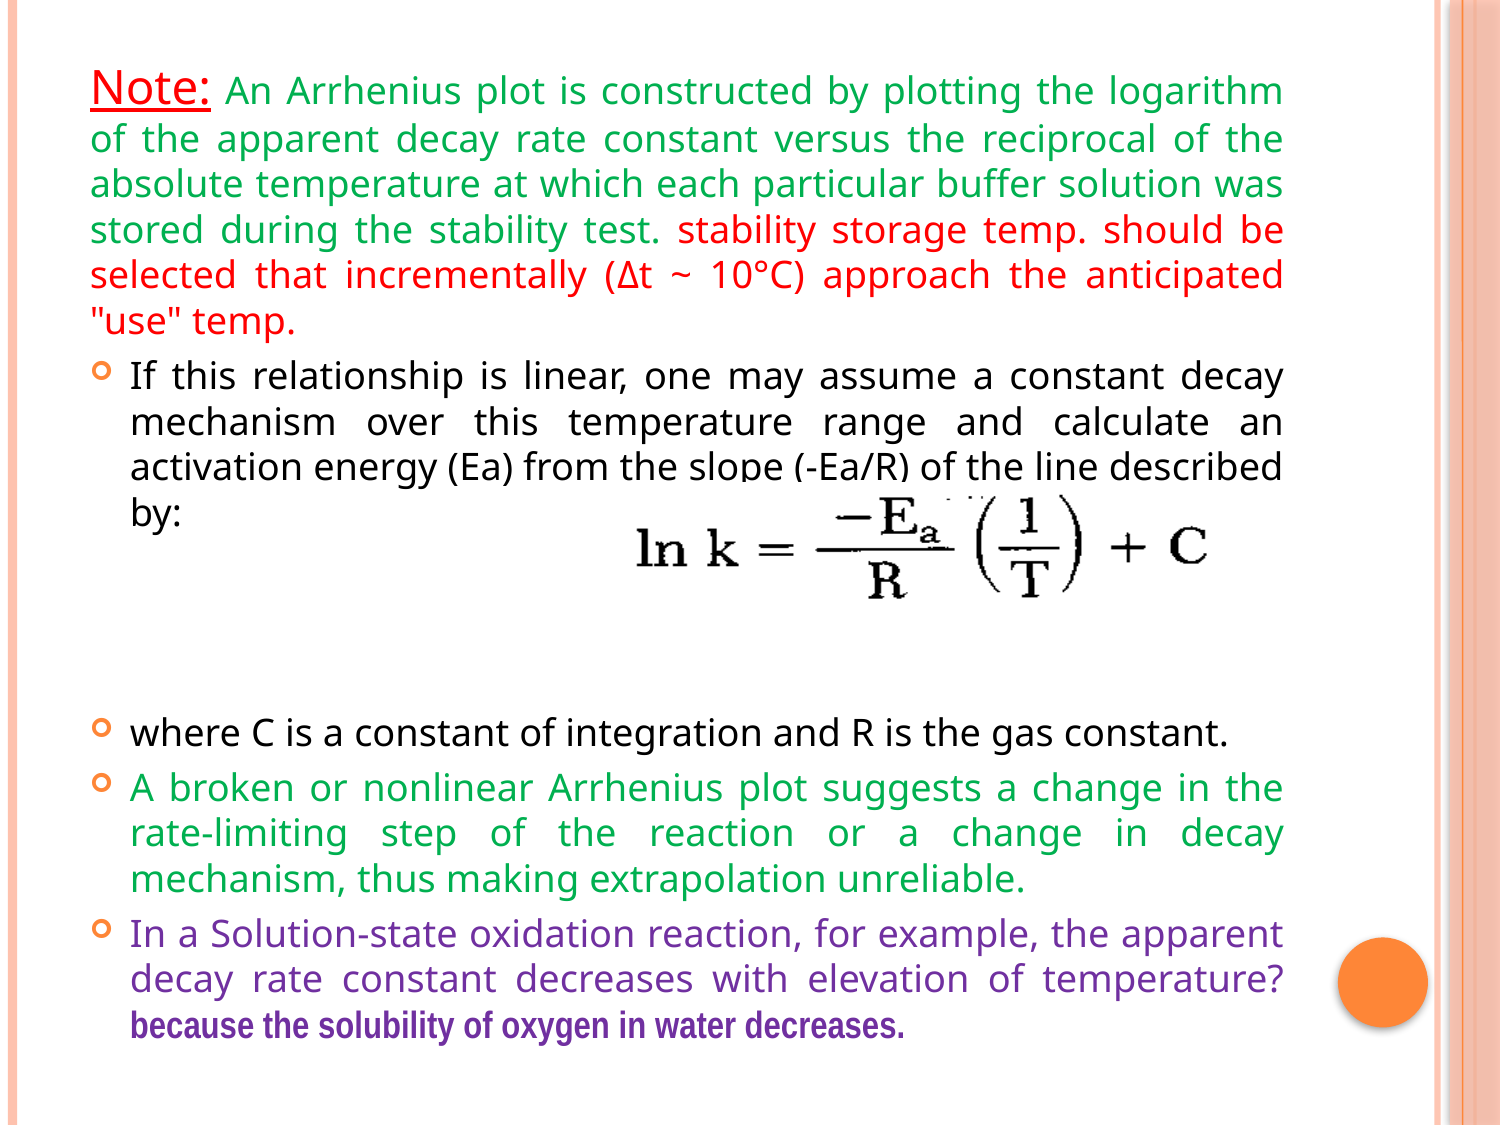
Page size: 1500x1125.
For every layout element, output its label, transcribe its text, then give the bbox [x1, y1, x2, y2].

list Note: An Arrhenius plot is constructed by plotting the logarithm of the apparent decay rate constant versus the reciprocal of the absolute temperature at which each particular buffer solution was stored during the stability test. stability storage temp. should be selected that incrementally (Δt ~ 10°C) approach the anticipated "use" temp. If this relationship is linear, one may assume a constant decay mechanism over this temperature range and calculate an activation energy (Ea) from the slope (-Ea/R) of the line described by: where C is a constant of integration and R is the gas constant. A broken or nonlinear Arrhenius plot suggests a change in the rate-limiting step of the reaction or a change in decay mechanism, thus making extrapolation unreliable. In a Solution-state oxidation reaction, for example, the apparent decay rate constant decreases with elevation of temperature? because the solubility of oxygen in water decreases. [75, 50, 1300, 1062]
picture [511, 482, 1282, 618]
